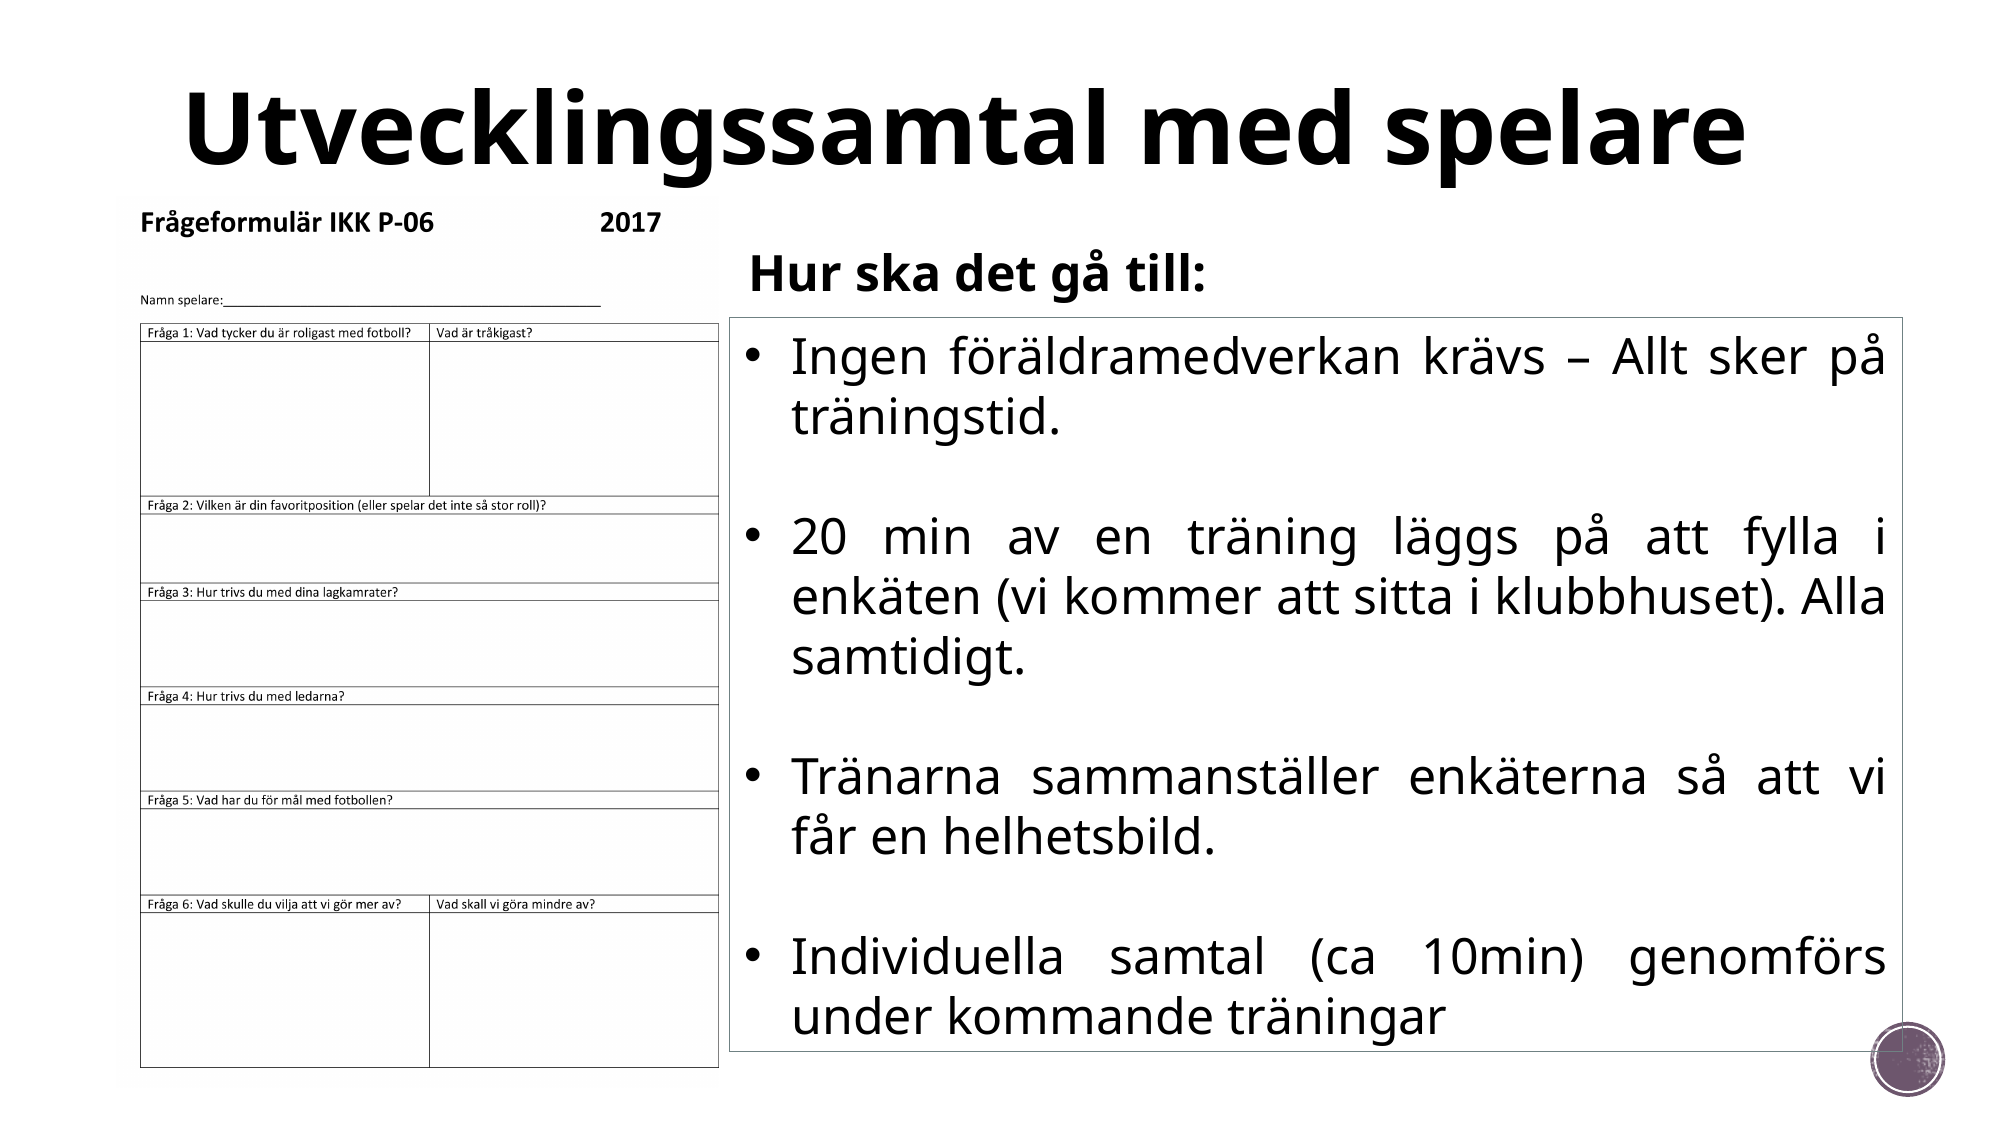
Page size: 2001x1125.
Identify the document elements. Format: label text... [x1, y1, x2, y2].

text_box Ingen föräldramedverkan krävs – Allt sker på träningstid. 20 min av en träning läggs på att fylla i enkäten (vi kommer att sitta i klubbhuset). Alla samtidigt. Tränarna sammanställer enkäterna så att vi får en helhetsbild. Individuella samtal (ca 10min) genomförs under kommande träningar [729, 317, 1903, 1052]
title Utvecklingssamtal med spelare [166, 0, 1817, 264]
picture [116, 196, 719, 1088]
text_box Hur ska det gå till: [734, 234, 1371, 309]
